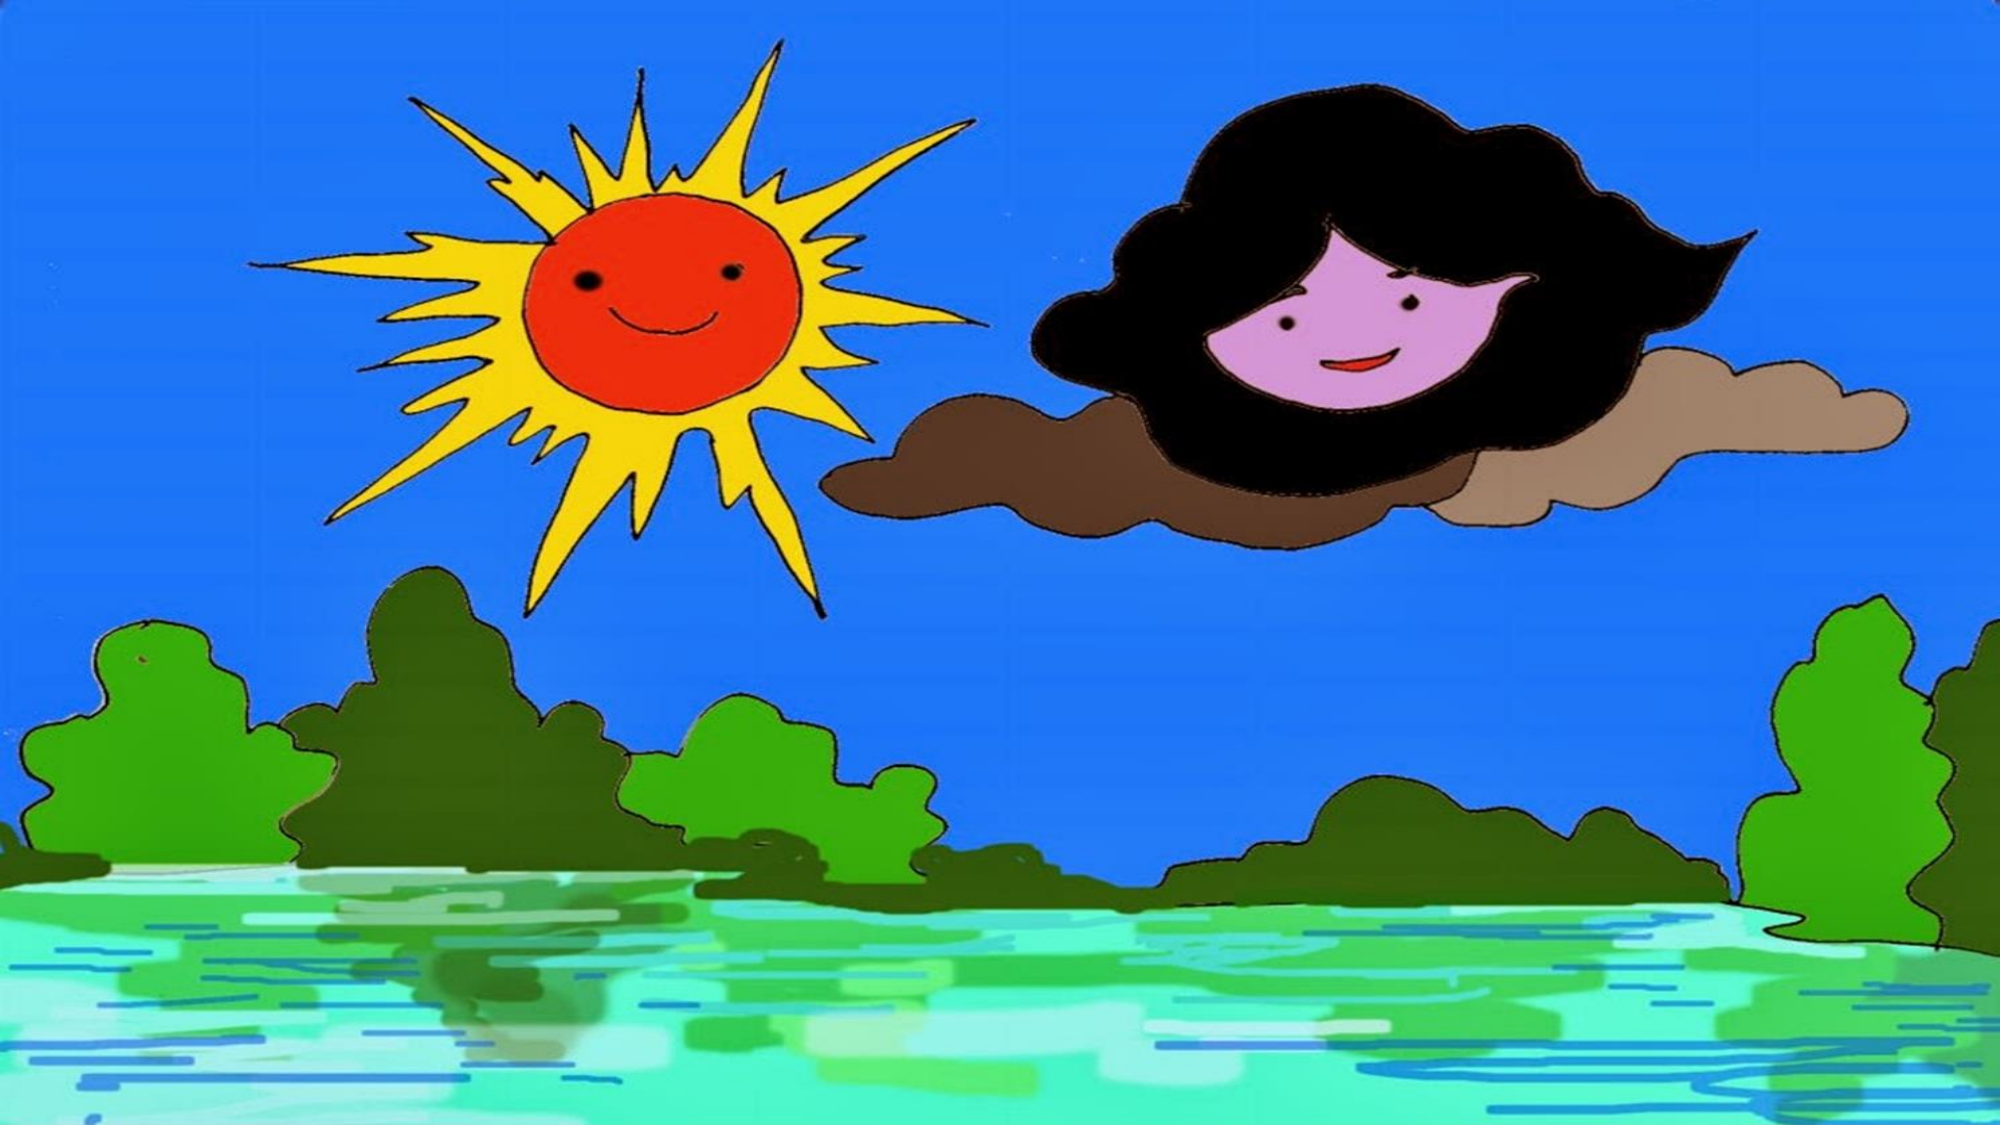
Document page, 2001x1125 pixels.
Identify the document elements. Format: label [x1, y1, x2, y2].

text_box [0, 0, 2000, 1125]
